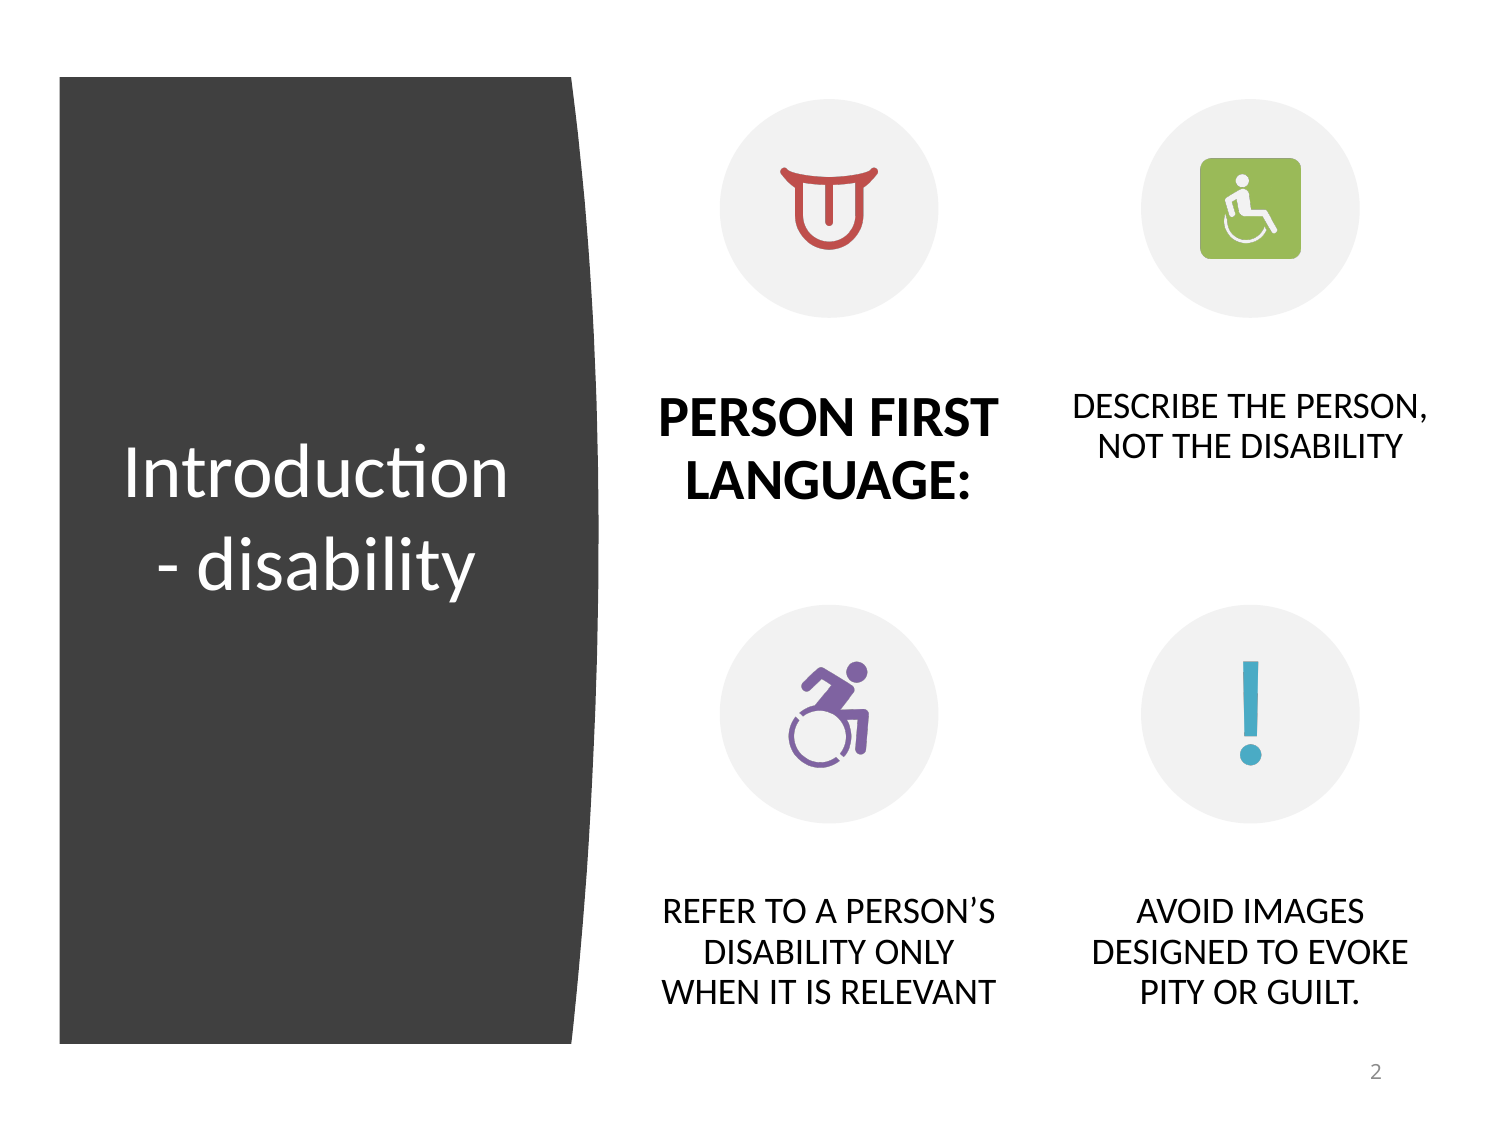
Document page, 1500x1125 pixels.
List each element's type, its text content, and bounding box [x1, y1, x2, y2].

slide_number 2 [1319, 1051, 1397, 1103]
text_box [638, 76, 1441, 1043]
title Introduction - disability [106, 166, 527, 953]
text_box [57, 75, 601, 1046]
